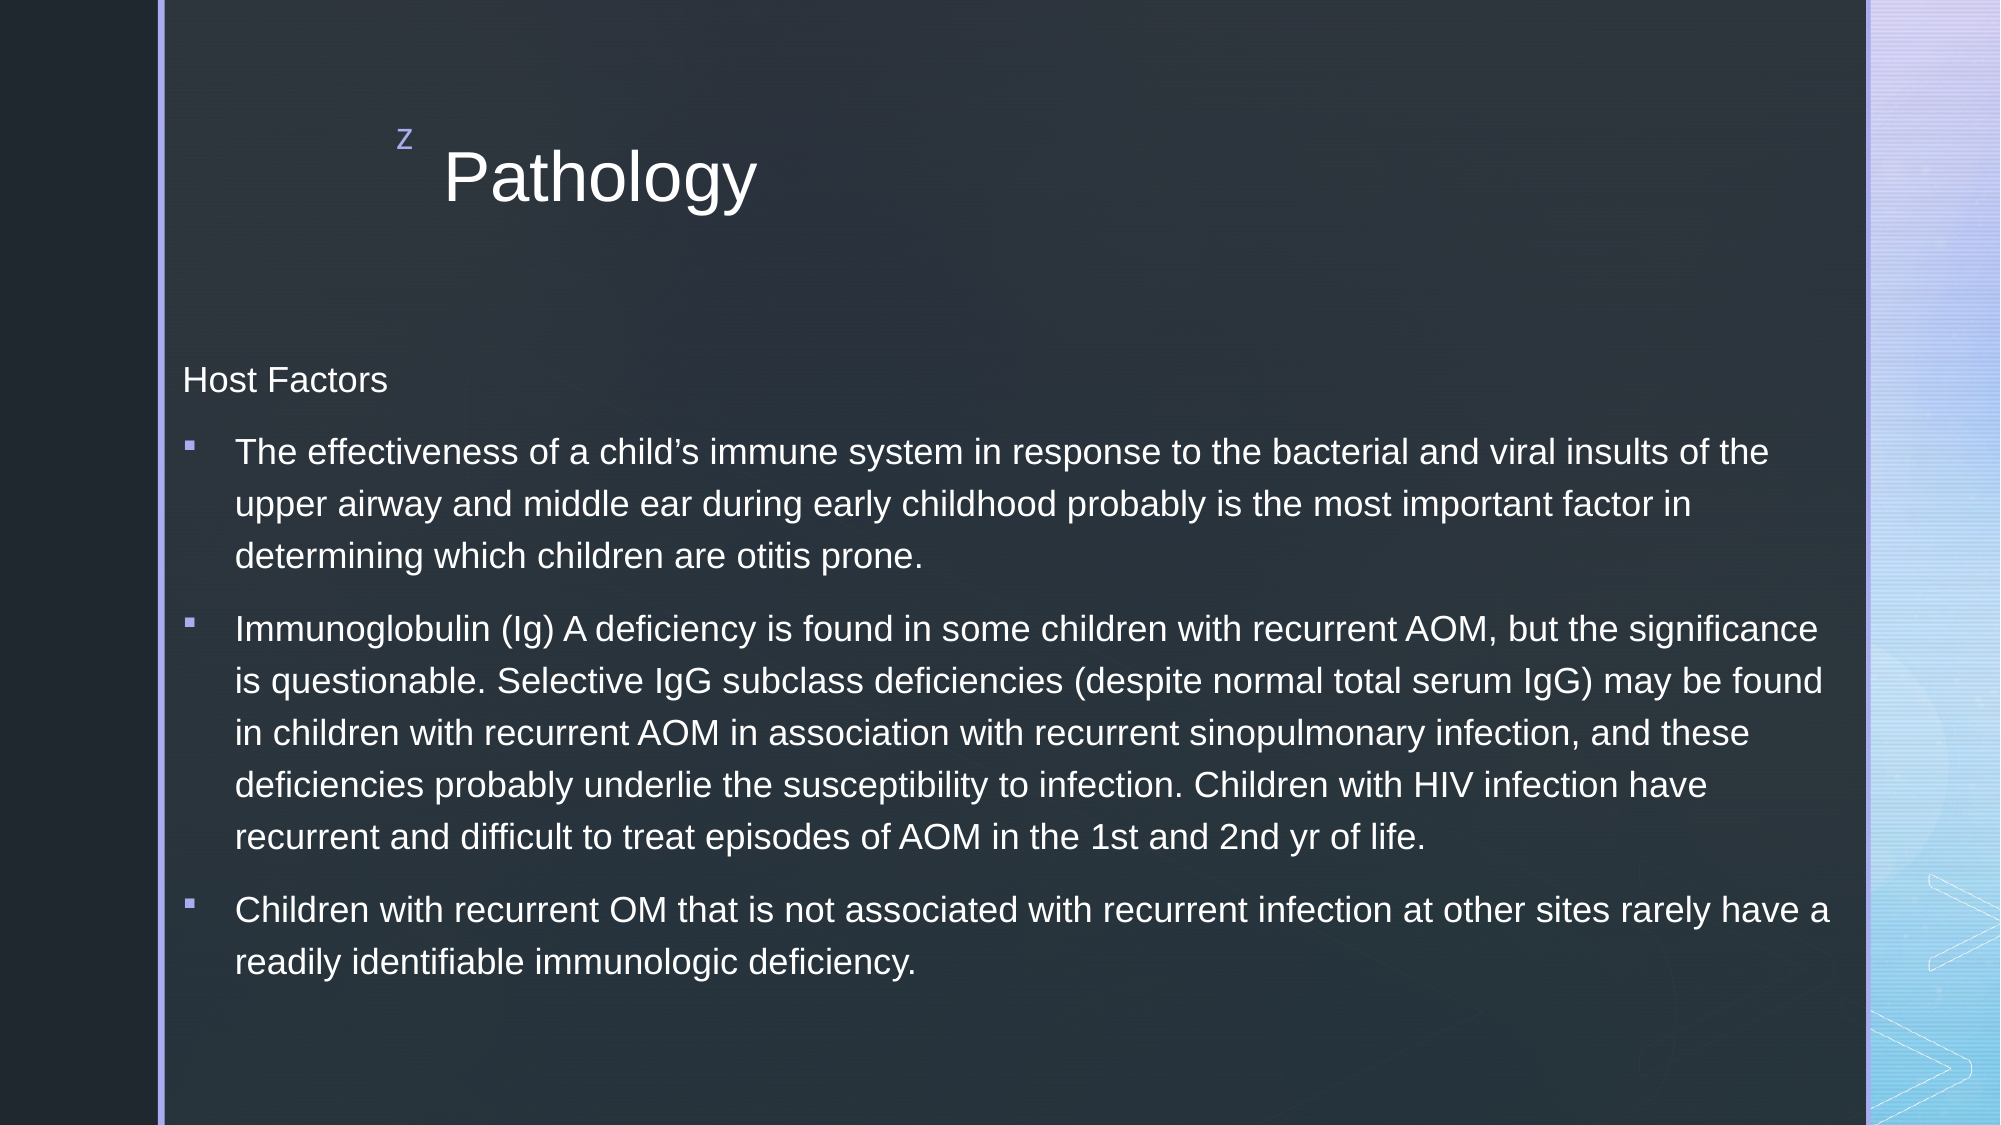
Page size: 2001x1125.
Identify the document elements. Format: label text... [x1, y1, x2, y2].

title Pathology [428, 132, 1734, 310]
list Host Factors The effectiveness of a child’s immune system in response to the bacterial and viral insults of the upper airway and middle ear during early childhood probably is the most important factor in determining which children are otitis prone. Immunoglobulin (Ig) A deficiency is found in some children with recurrent AOM, but the significance is questionable. Selective IgG subclass deficiencies (despite normal total serum IgG) may be found in children with recurrent AOM in association with recurrent sinopulmonary infection, and these deficiencies probably underlie the susceptibility to infection. Children with HIV infection have recurrent and difficult to treat episodes of AOM in the 1st and 2nd yr of life. Children with recurrent OM that is not associated with recurrent infection at other sites rarely have a readily identifiable immunologic deficiency. [166, 336, 1859, 993]
picture [1871, 0, 2001, 1125]
